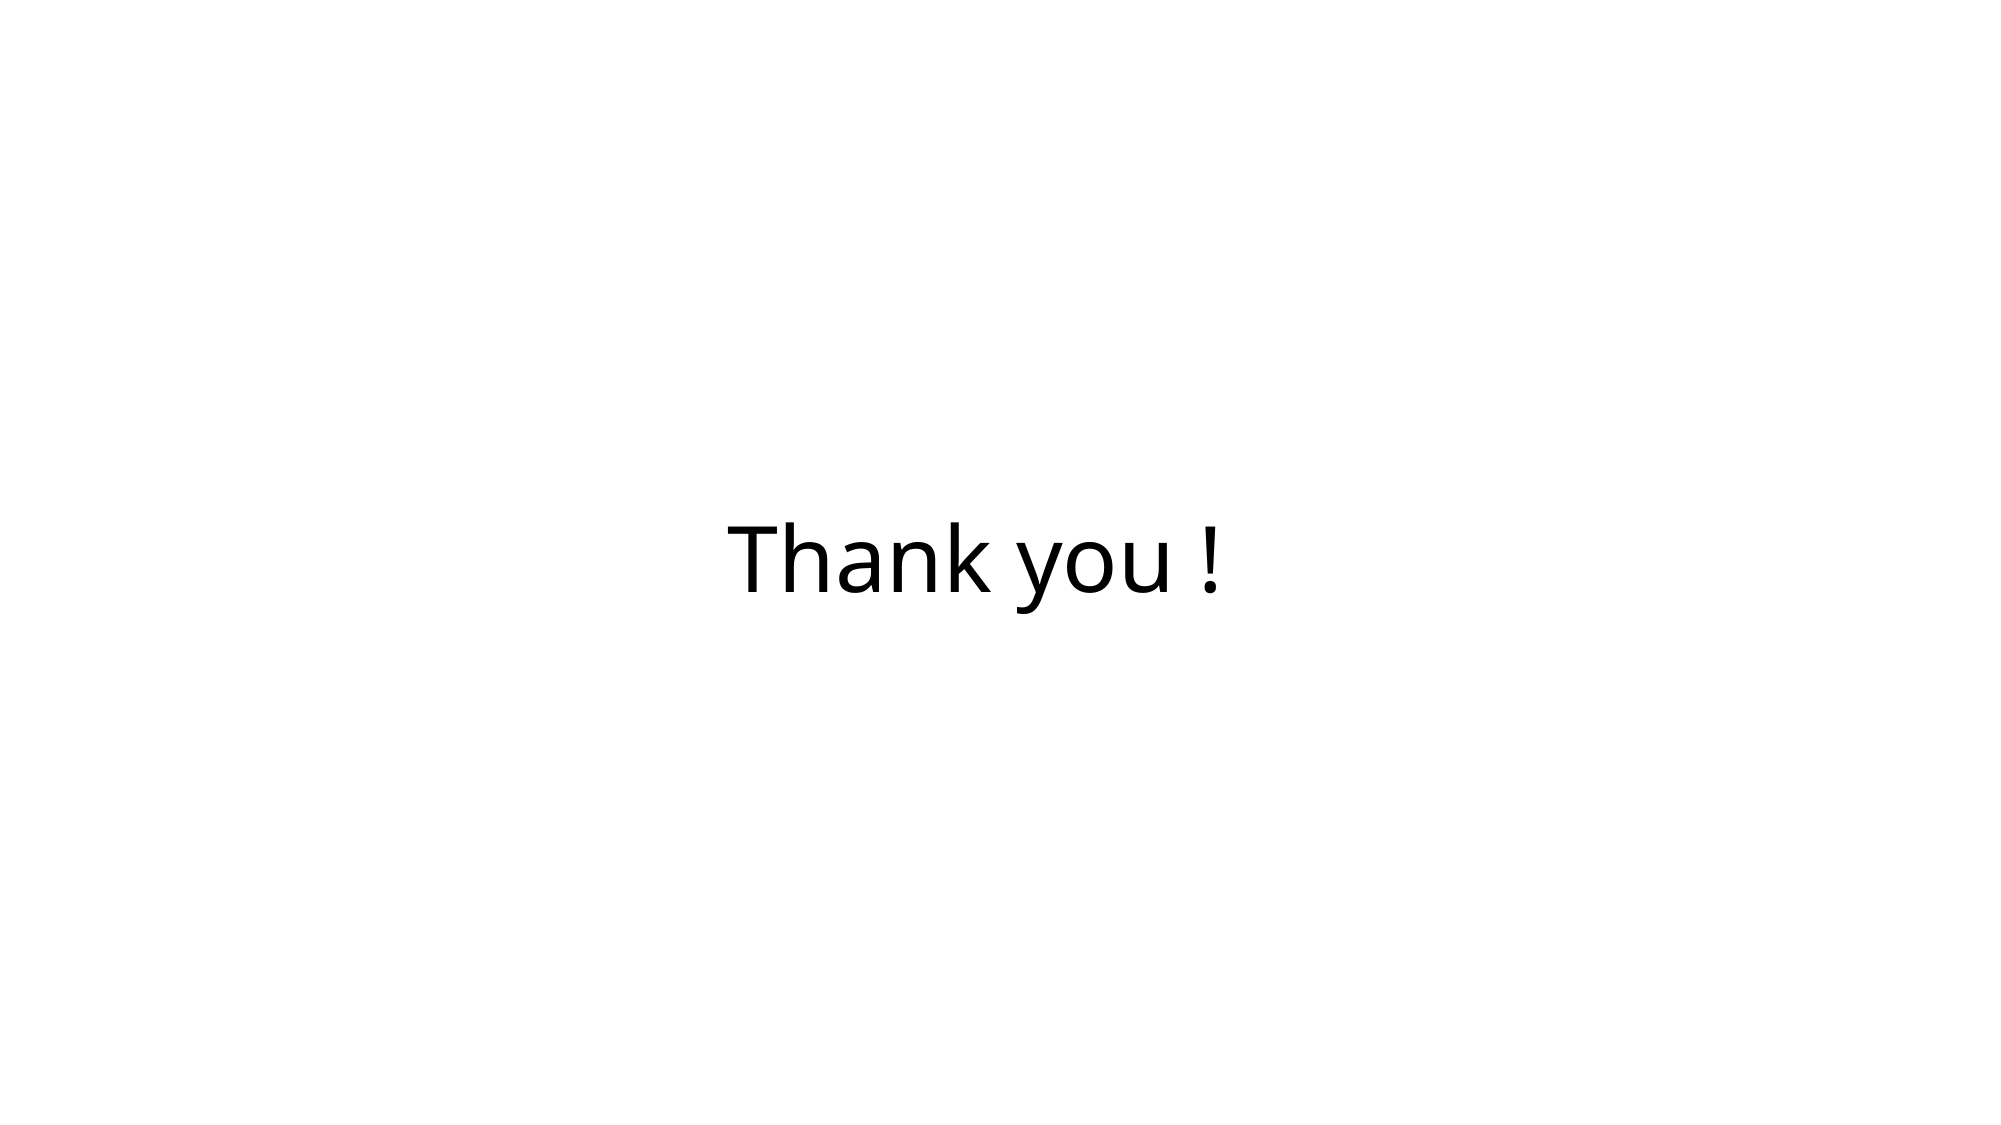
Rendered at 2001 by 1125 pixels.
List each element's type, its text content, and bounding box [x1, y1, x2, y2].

title Thank you ! [113, 453, 1839, 672]
